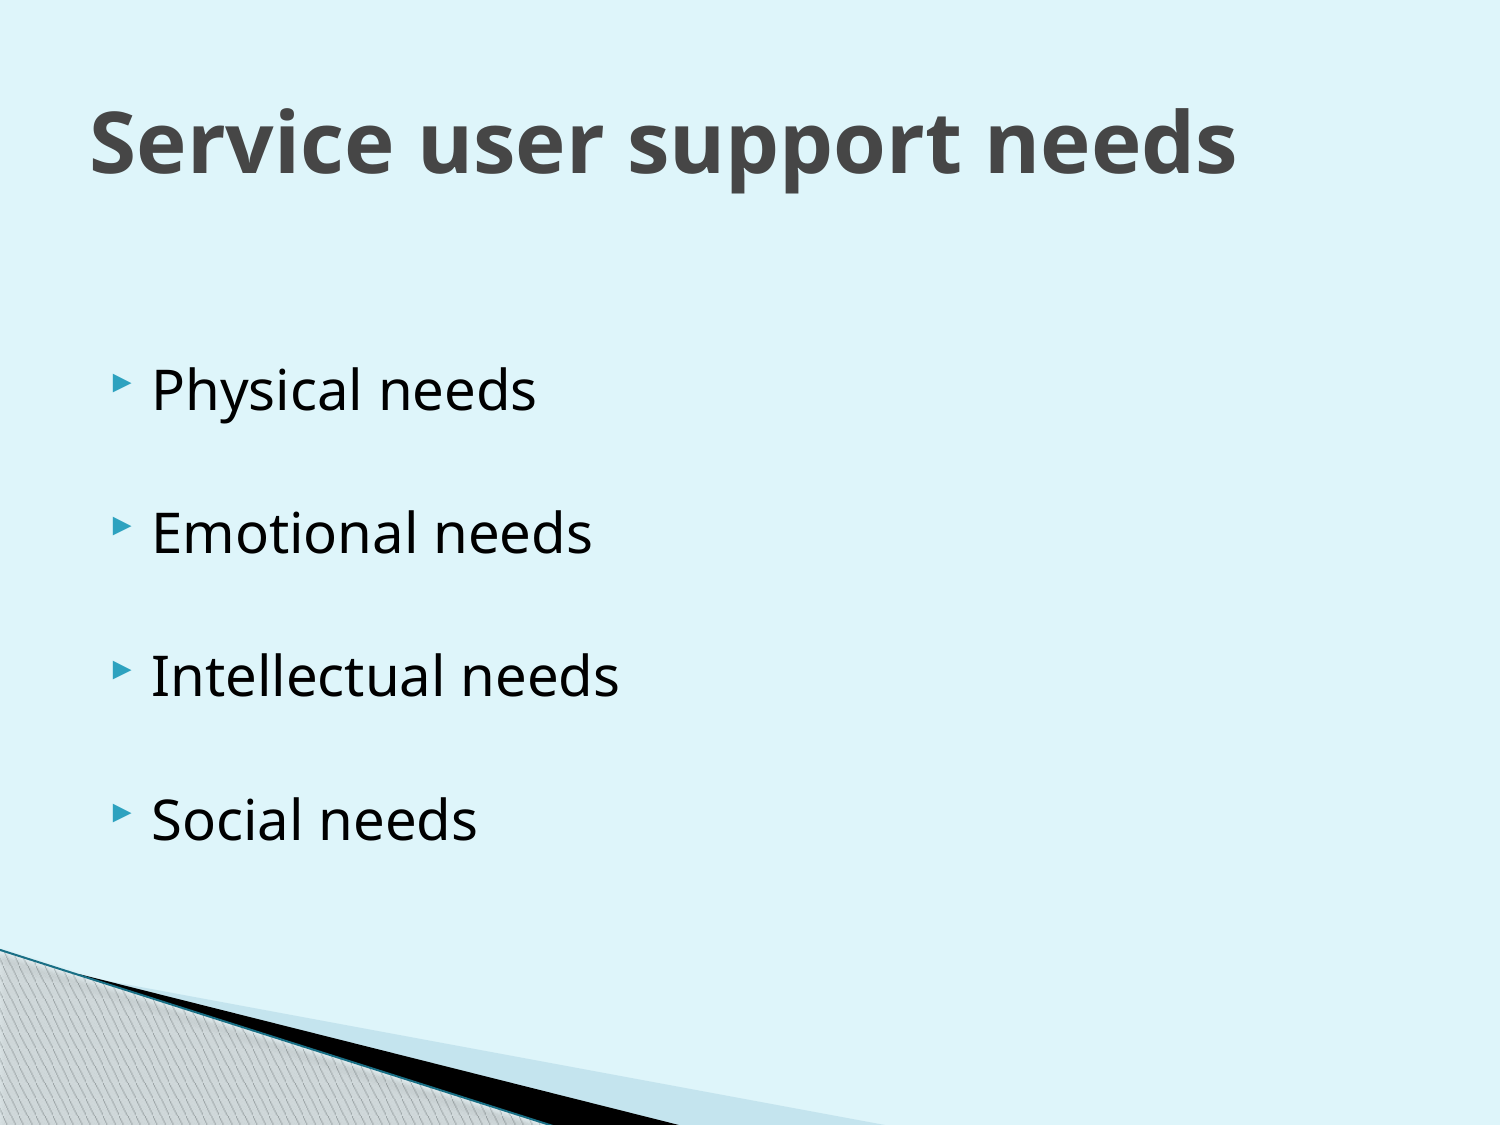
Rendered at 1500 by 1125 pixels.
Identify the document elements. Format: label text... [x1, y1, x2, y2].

list Physical needs Emotional needs Intellectual needs Social needs [76, 278, 1427, 1022]
title Service user support needs [75, 45, 1425, 233]
